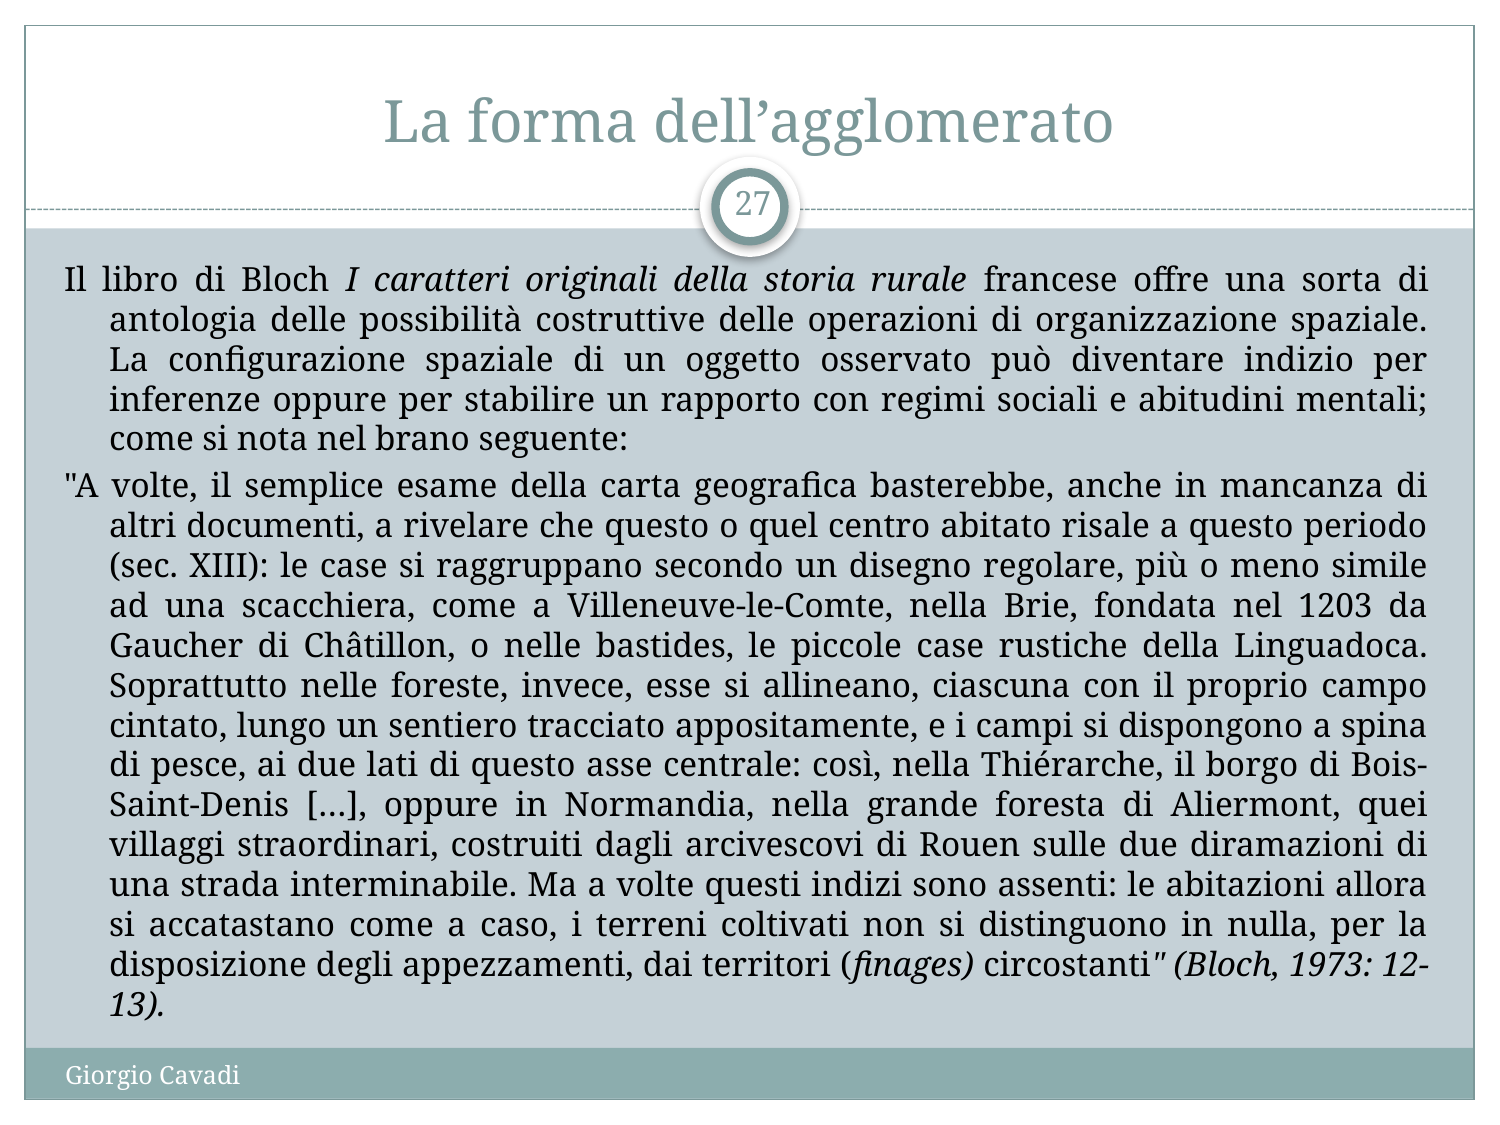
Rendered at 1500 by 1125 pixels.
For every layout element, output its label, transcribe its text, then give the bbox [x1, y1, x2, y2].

footer Giorgio Cavadi [50, 1051, 638, 1112]
title La forma dell’agglomerato [49, 37, 1450, 162]
list Il libro di Bloch I caratteri originali della storia rurale francese offre una sorta di antologia delle possibilità costruttive delle operazioni di organizzazione spaziale. La configurazione spaziale di un oggetto osservato può diventare indizio per inferenze oppure per stabilire un rapporto con regimi sociali e abitudini mentali; come si nota nel brano seguente: "A volte, il semplice esame della carta geografica basterebbe, anche in mancanza di altri documenti, a rivelare che questo o quel centro abitato risale a questo periodo (sec. XIII): le case si raggruppano secondo un disegno regolare, più o meno simile ad una scacchiera, come a Villeneuve-le-Comte, nella Brie, fondata nel 1203 da Gaucher di Châtillon, o nelle bastides, le piccole case rustiche della Linguadoca. Soprattutto nelle foreste, invece, esse si allineano, ciascuna con il proprio campo cintato, lungo un sentiero tracciato appositamente, e i campi si dispongono a spina di pesce, ai due lati di questo asse centrale: così, nella Thiérarche, il borgo di Bois-Saint-Denis […], oppure in Normandia, nella grande foresta di Aliermont, quei villaggi straordinari, costruiti dagli arcivescovi di Rouen sulle due diramazioni di una strada interminabile. Ma a volte questi indizi sono assenti: le abitazioni allora si accatastano come a caso, i terreni coltivati non si distinguono in nulla, per la disposizione degli appezzamenti, dai territori (finages) circostanti" (Bloch, 1973: 12-13). [49, 250, 1445, 1001]
slide_number 27 [715, 168, 791, 241]
